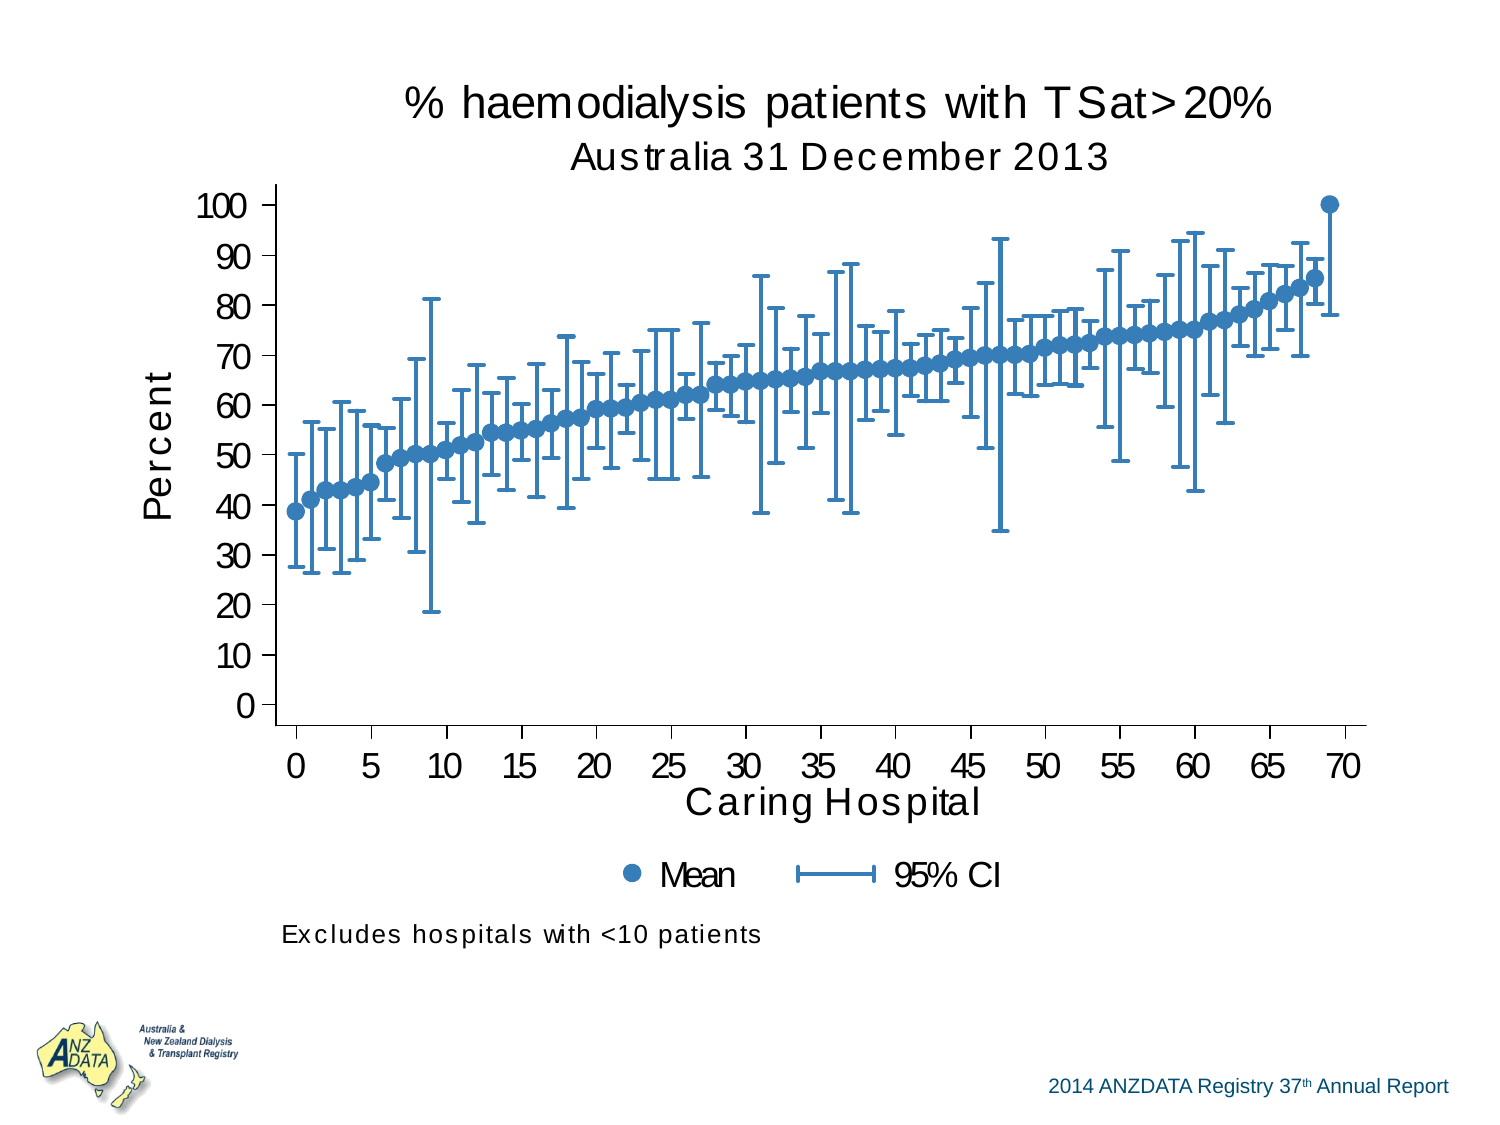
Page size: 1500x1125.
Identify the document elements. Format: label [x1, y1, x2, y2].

picture [29, 1016, 243, 1118]
picture [1306, 1078, 1311, 1087]
picture [100, 42, 1400, 988]
